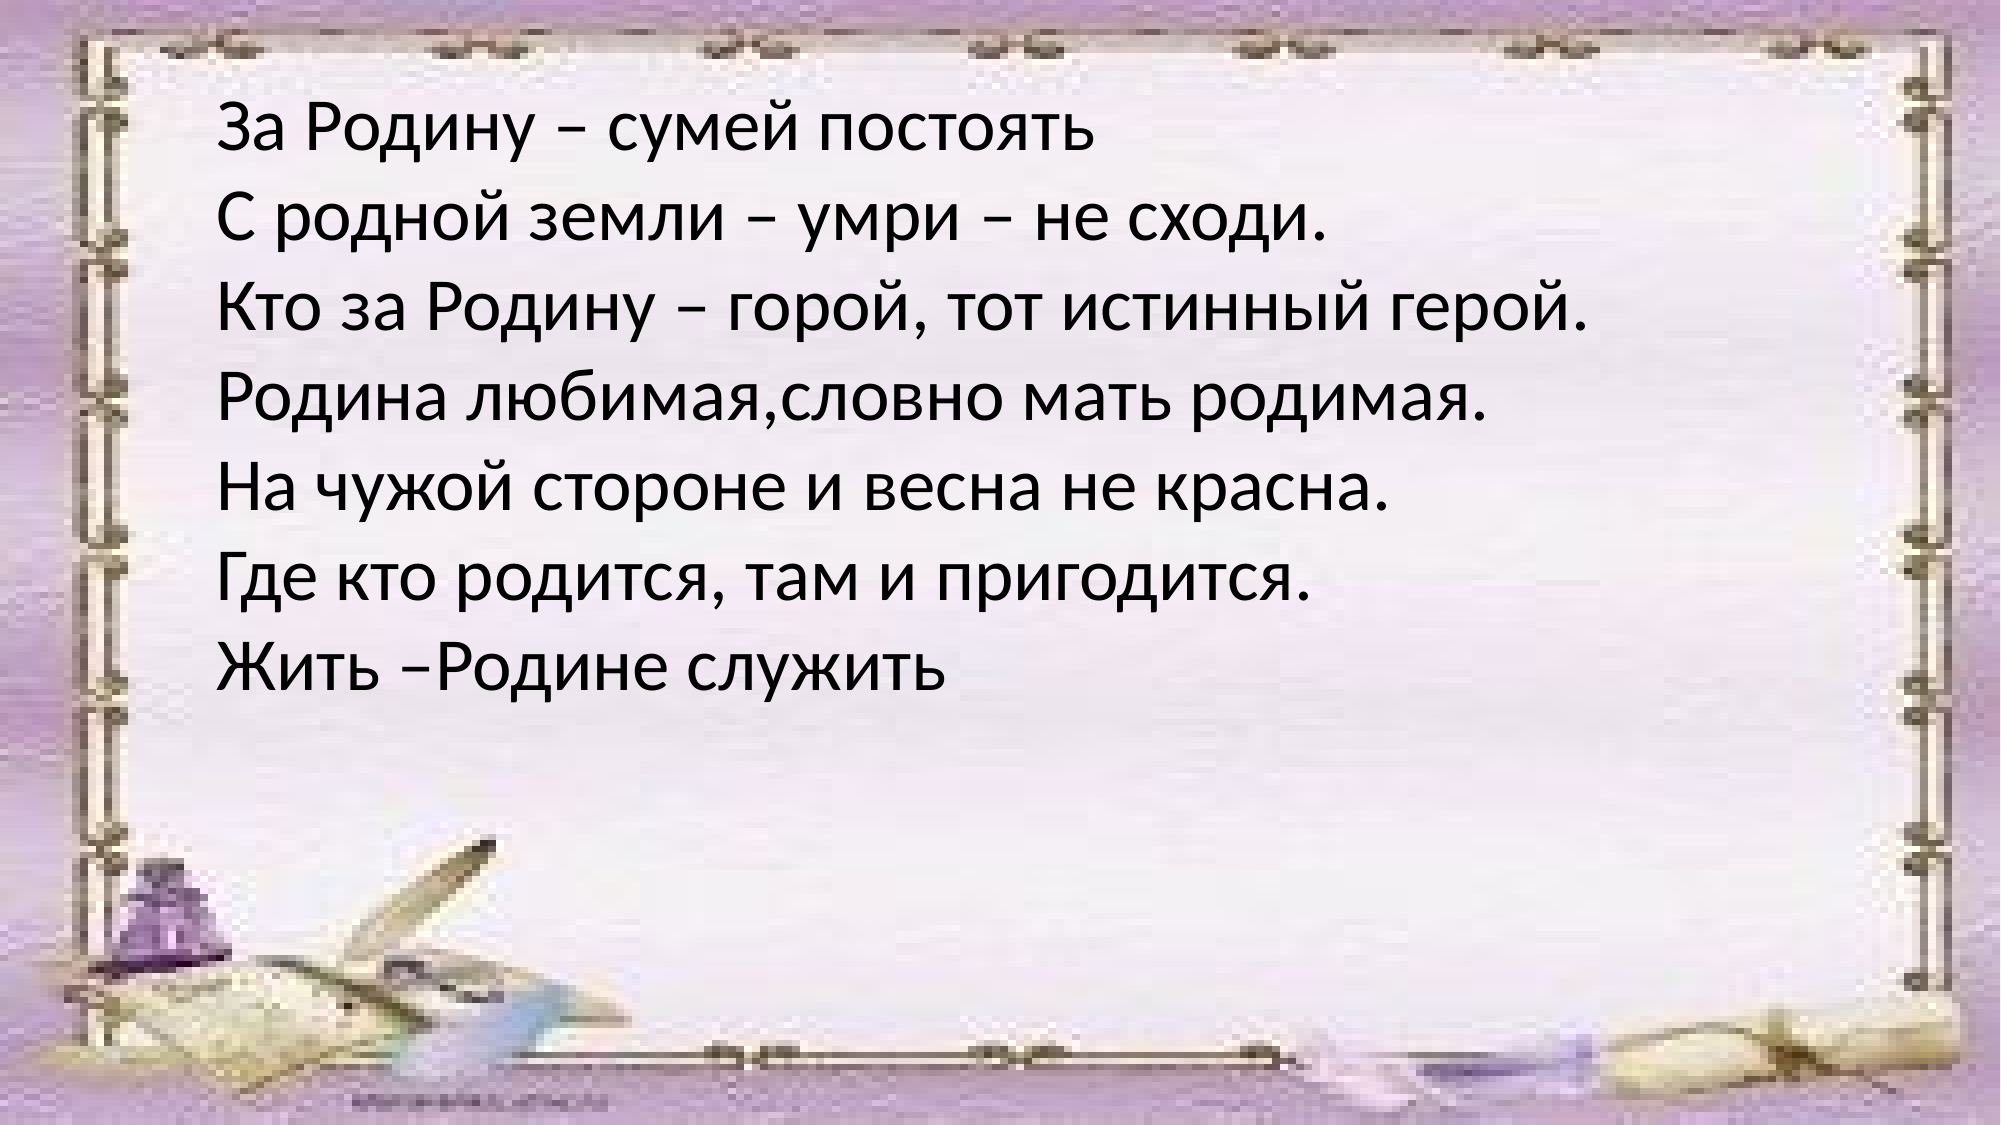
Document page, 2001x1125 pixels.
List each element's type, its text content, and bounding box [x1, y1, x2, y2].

picture [0, 0, 2001, 1125]
text_box За Родину – сумей постоять С родной земли – умри – не сходи. Кто за Родину – горой, тот истинный герой. Родина любимая,словно мать родимая. На чужой стороне и весна не красна. Где кто родится, там и пригодится. Жить –Родине служить [201, 68, 1623, 849]
